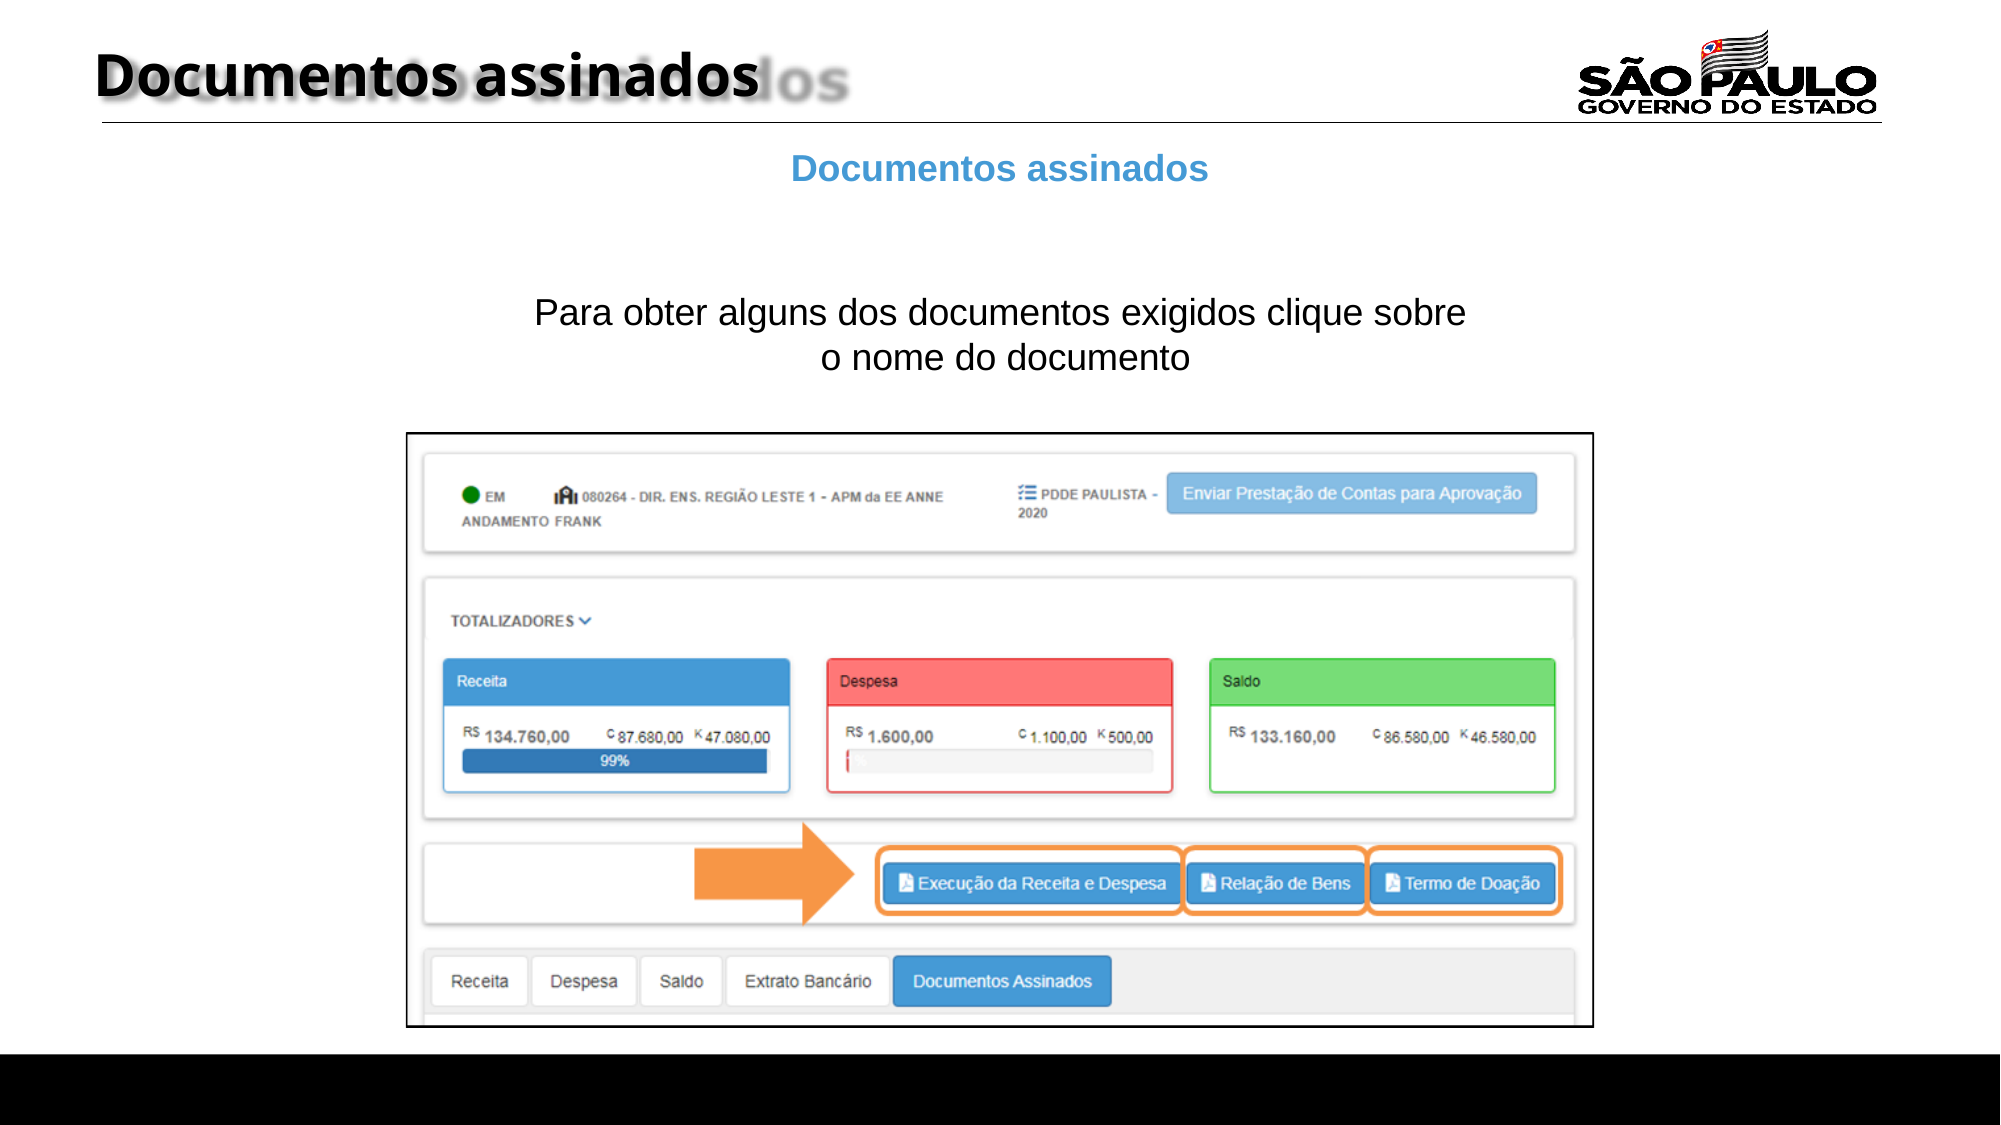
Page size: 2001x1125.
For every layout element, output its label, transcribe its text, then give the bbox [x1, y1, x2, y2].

text_box [405, 432, 1595, 1028]
text_box [53, 16, 919, 157]
picture [1578, 29, 1877, 114]
title Documentos assinados [91, 36, 848, 226]
text_box Documentos assinados Para obter alguns dos documentos exigidos clique sobre o nome do documento [527, 141, 1473, 378]
